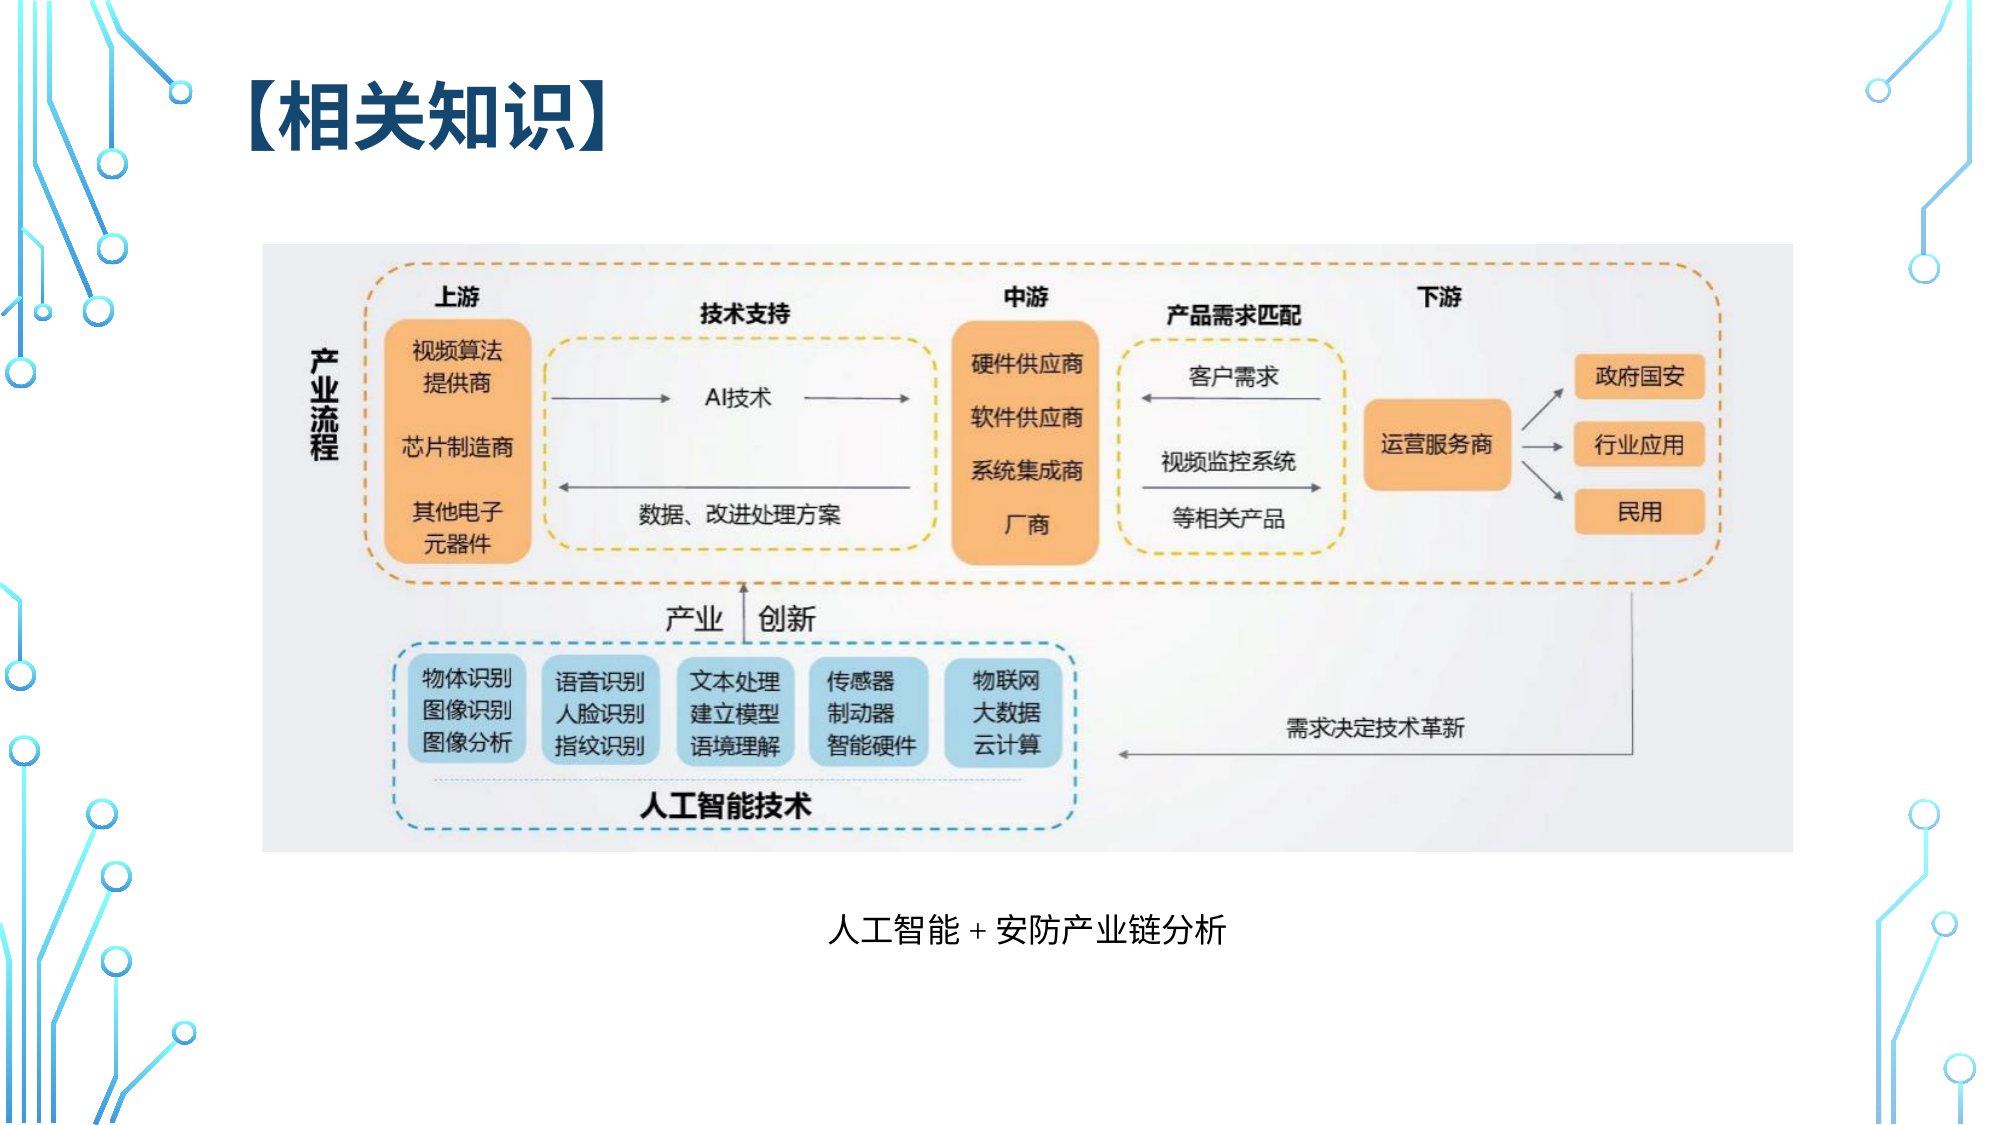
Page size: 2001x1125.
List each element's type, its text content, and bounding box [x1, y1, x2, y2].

title 【相关知识】 [187, 0, 1813, 242]
text_box 人工智能+安防产业链分析 [611, 901, 1445, 957]
picture [262, 243, 1794, 852]
